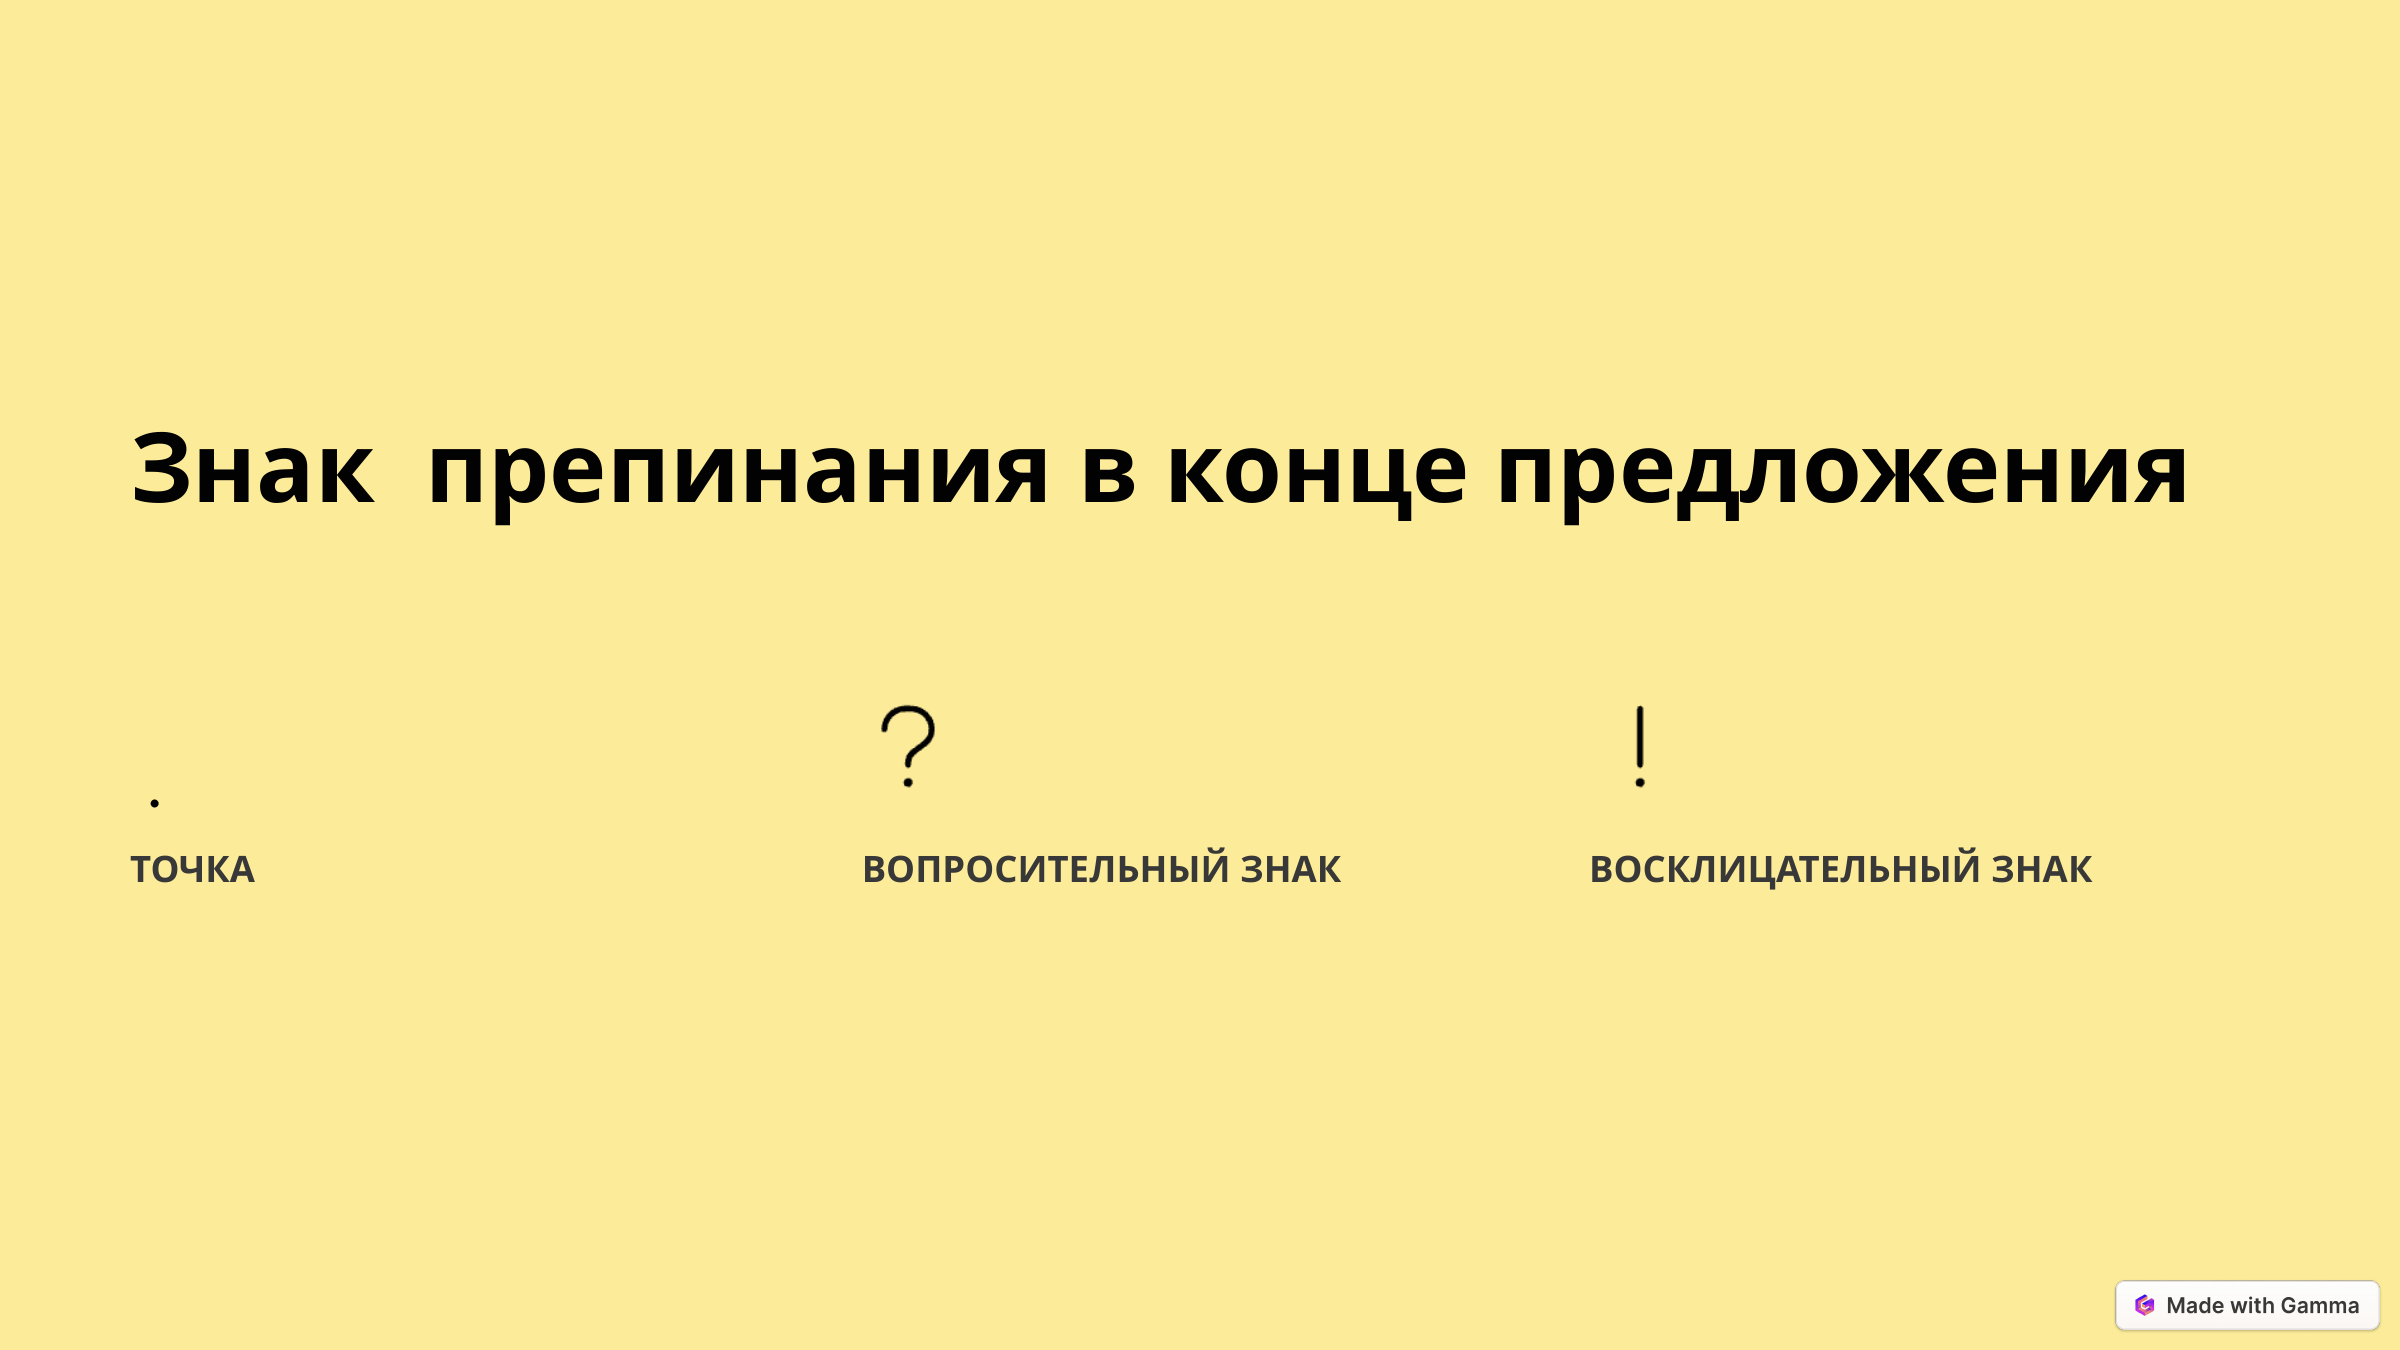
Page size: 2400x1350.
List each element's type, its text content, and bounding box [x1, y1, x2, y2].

text_box . [131, 733, 179, 829]
text_box Знак препинания в конце предложения [130, 400, 2270, 645]
text_box ТОЧКА [130, 830, 807, 890]
picture [2106, 1271, 2389, 1339]
text_box ВОПРОСИТЕЛЬНЫЙ ЗНАК [861, 830, 1538, 890]
picture [861, 700, 955, 794]
picture [1593, 700, 1687, 794]
text_box ВОСКЛИЦАТЕЛЬНЫЙ ЗНАК [1589, 830, 2266, 950]
